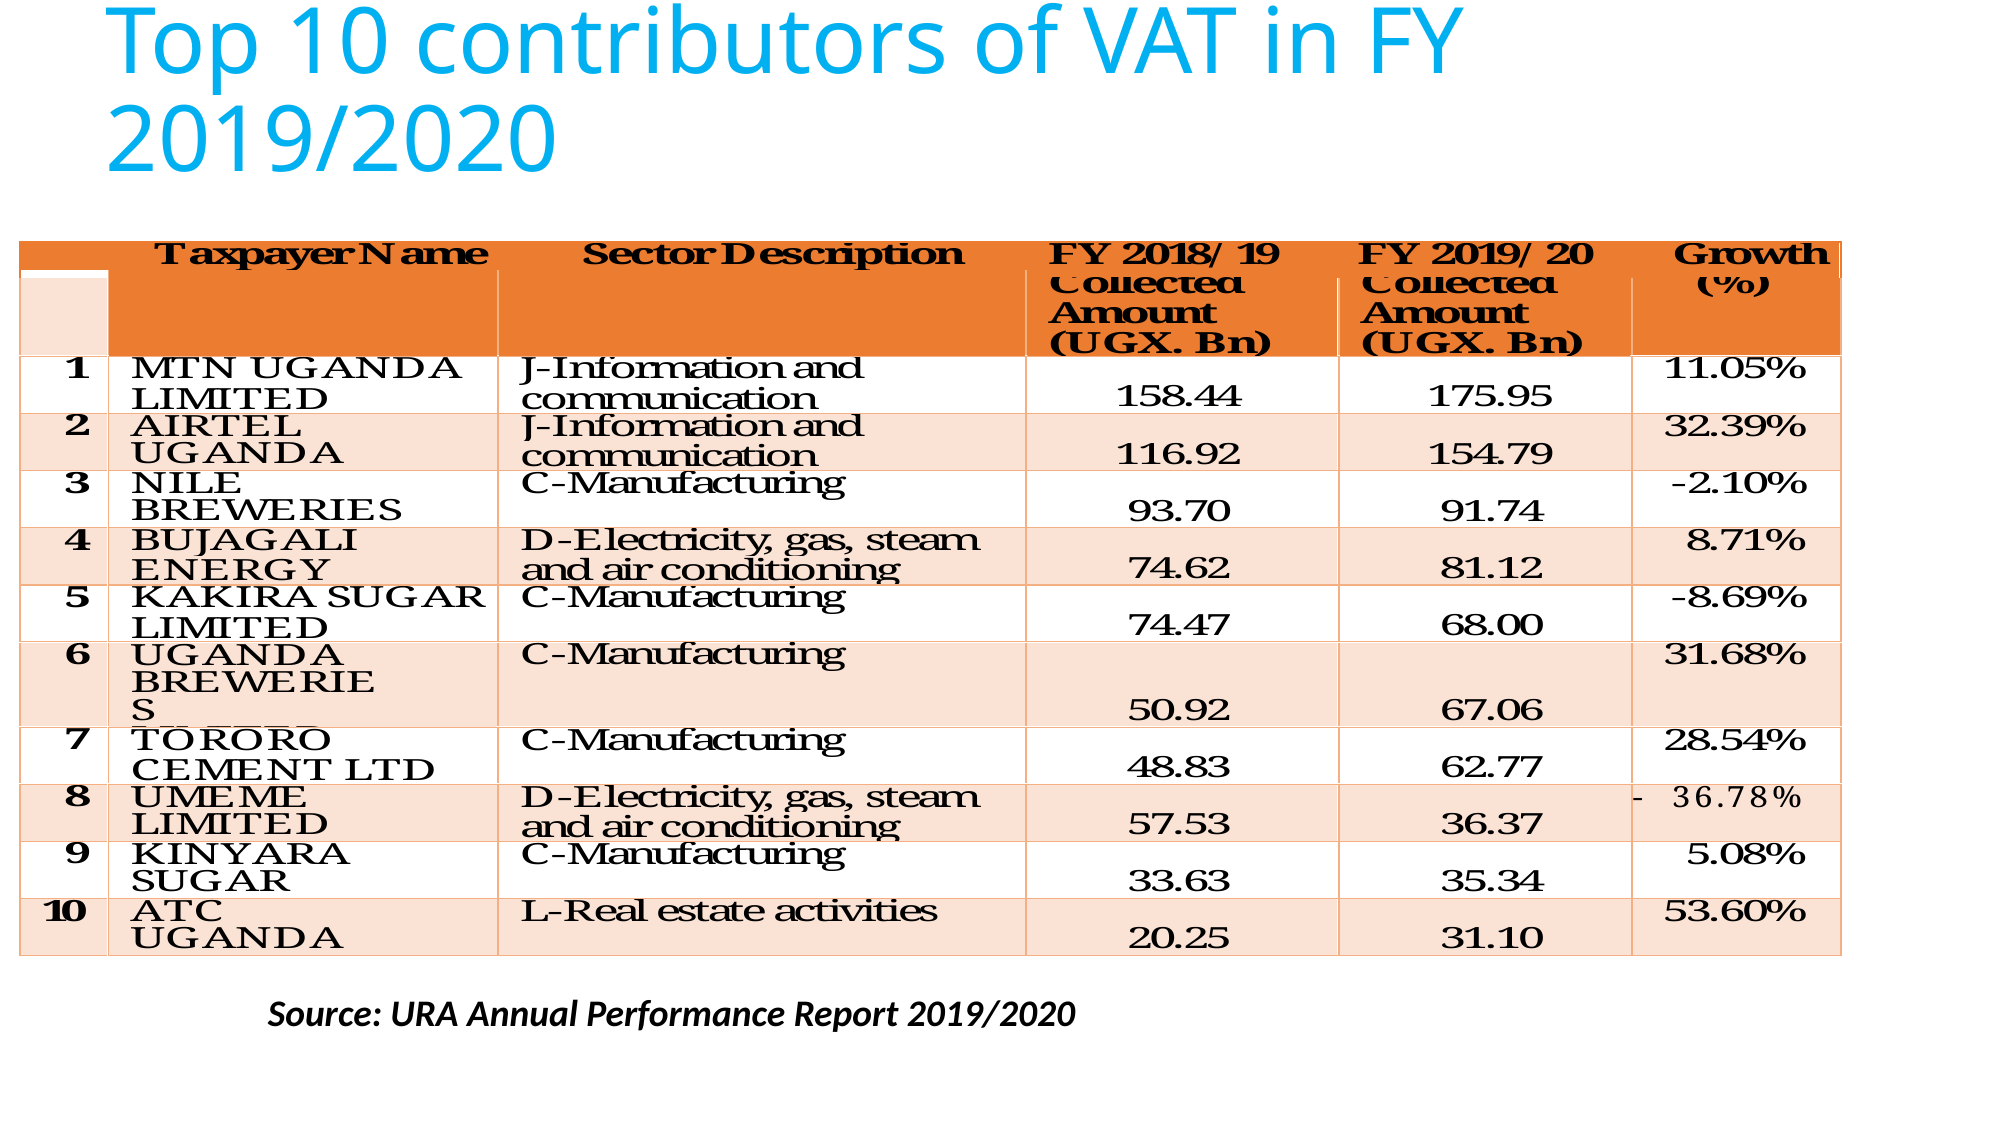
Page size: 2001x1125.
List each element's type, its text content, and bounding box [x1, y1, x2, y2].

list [0, 241, 1890, 1013]
title Top 10 contributors of VAT in FY 2019/2020 [90, 16, 1910, 170]
text_box Source: URA Annual Performance Report 2019/2020 [253, 1013, 1643, 1042]
